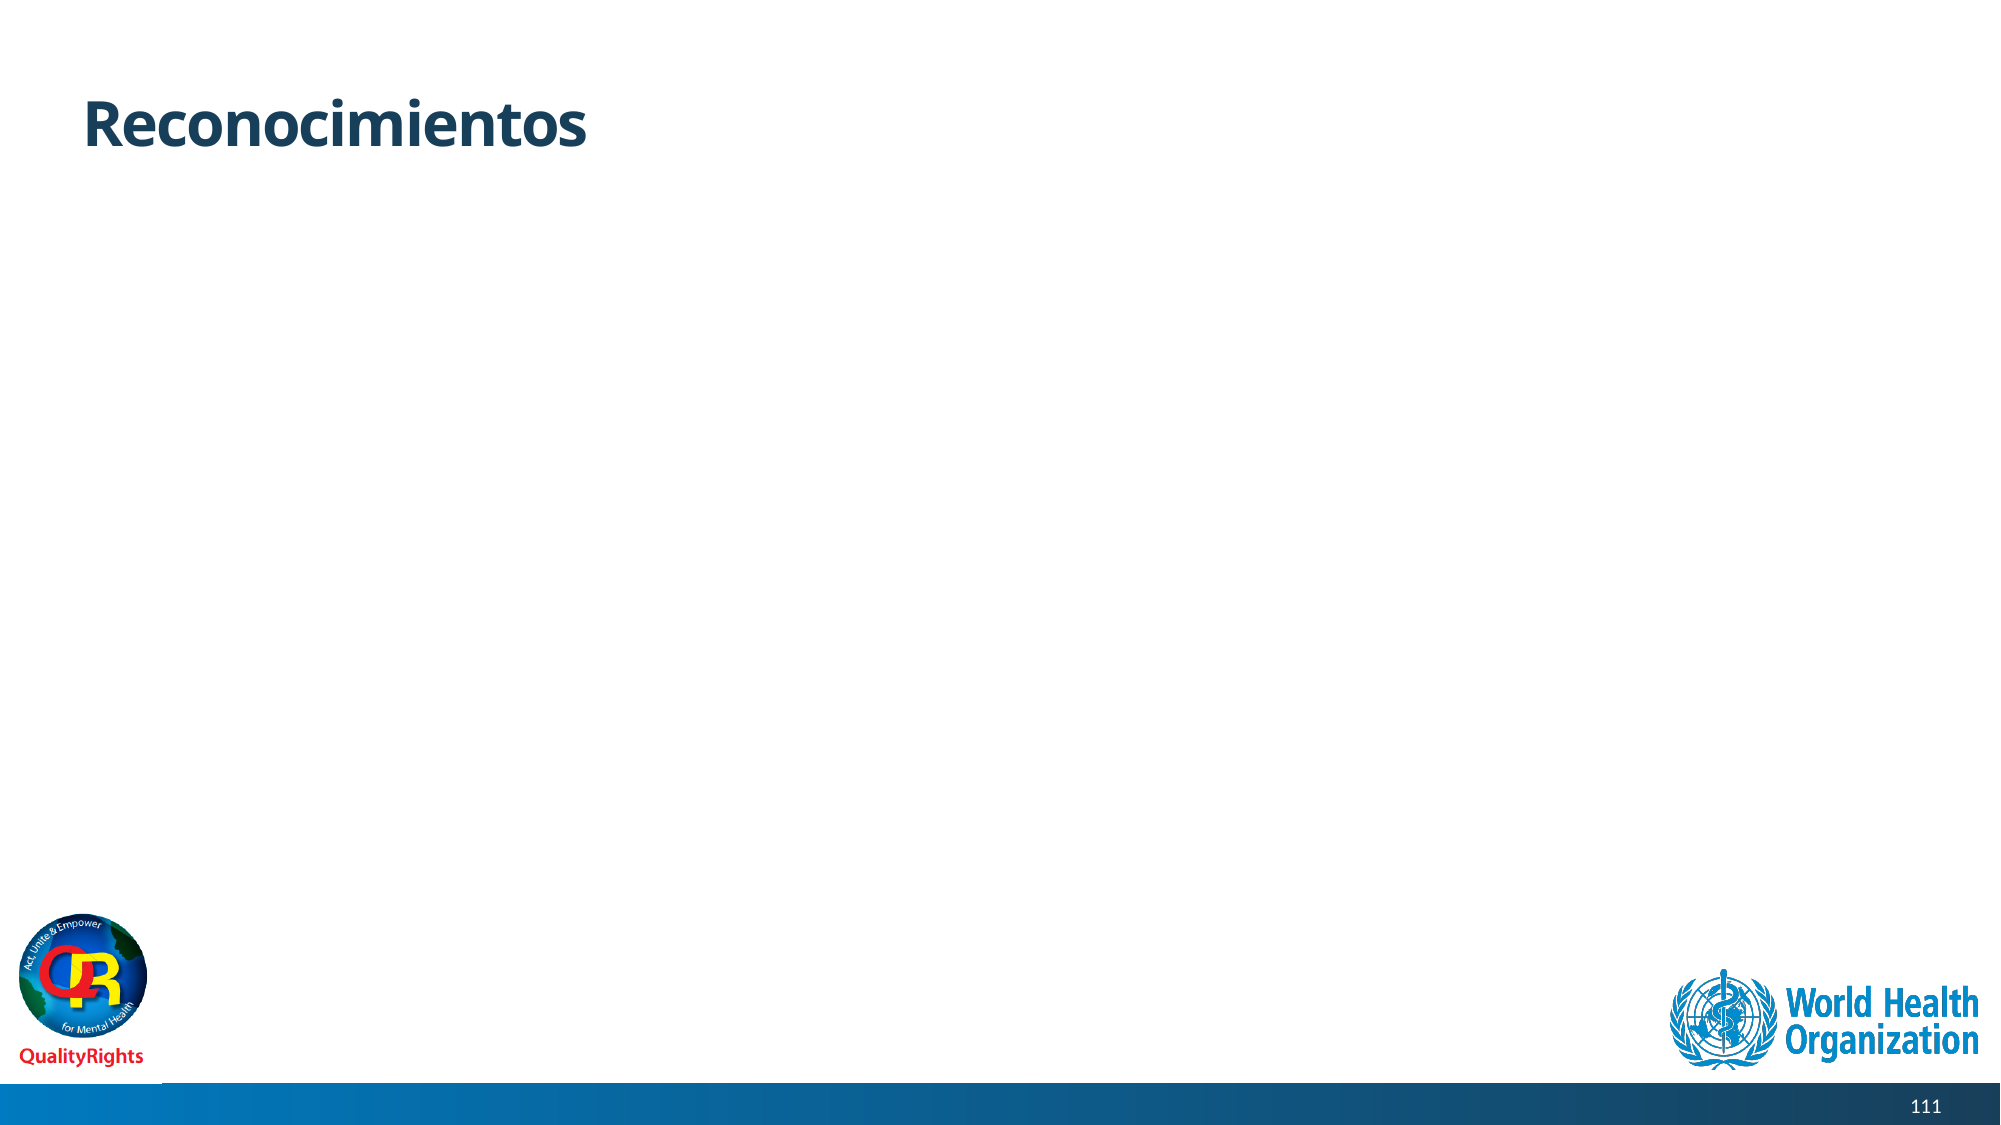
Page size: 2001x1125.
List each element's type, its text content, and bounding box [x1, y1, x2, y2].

picture [1747, 992, 1758, 1016]
picture [1958, 1000, 1962, 1012]
picture [1727, 980, 1742, 987]
picture [1711, 995, 1721, 1004]
picture [1727, 969, 1978, 1070]
picture [1698, 1047, 1750, 1060]
picture [1670, 1030, 1715, 1070]
picture [1742, 1019, 1751, 1034]
picture [1704, 1019, 1711, 1031]
picture [1725, 1042, 1747, 1054]
slide_number 111 [1646, 1086, 1917, 1122]
picture [1711, 1031, 1722, 1038]
title Reconocimientos [67, 83, 1674, 154]
picture [1701, 1042, 1722, 1054]
picture [1701, 979, 1721, 992]
picture [1704, 1004, 1712, 1015]
picture [1758, 1004, 1765, 1035]
picture [1689, 993, 1706, 1016]
picture [1738, 1019, 1744, 1030]
picture [1744, 1003, 1751, 1016]
picture [1692, 1031, 1700, 1042]
picture [1747, 1019, 1758, 1041]
picture [0, 896, 162, 1084]
picture [1706, 1038, 1722, 1046]
picture [1670, 969, 1721, 1047]
picture [1716, 1064, 1731, 1070]
